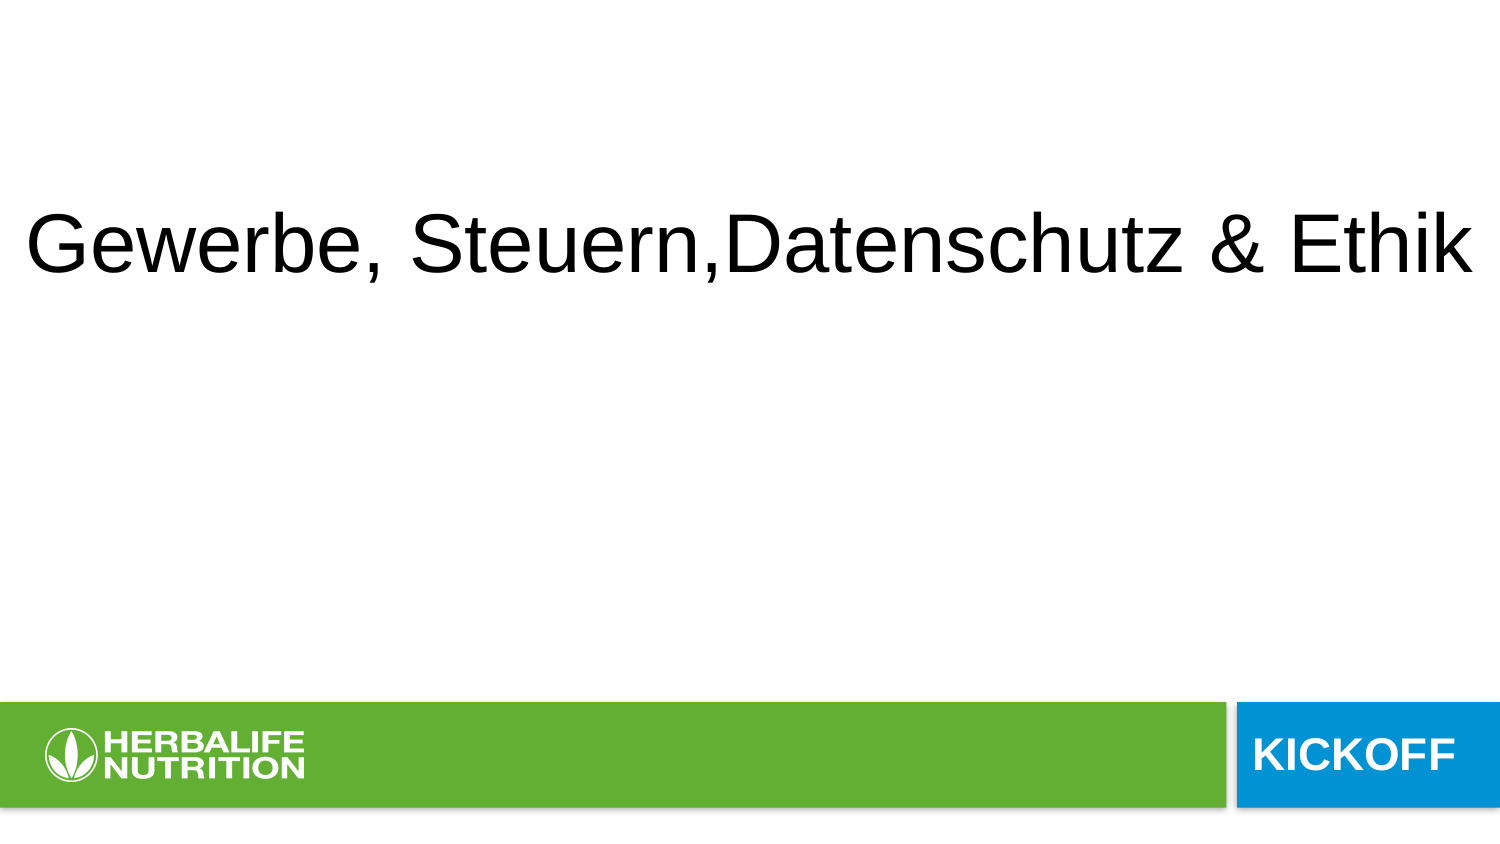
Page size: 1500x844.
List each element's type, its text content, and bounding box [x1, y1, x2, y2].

picture [45, 728, 304, 782]
text_box Gewerbe, Steuern,Datenschutz & Ethik [0, 182, 1500, 297]
